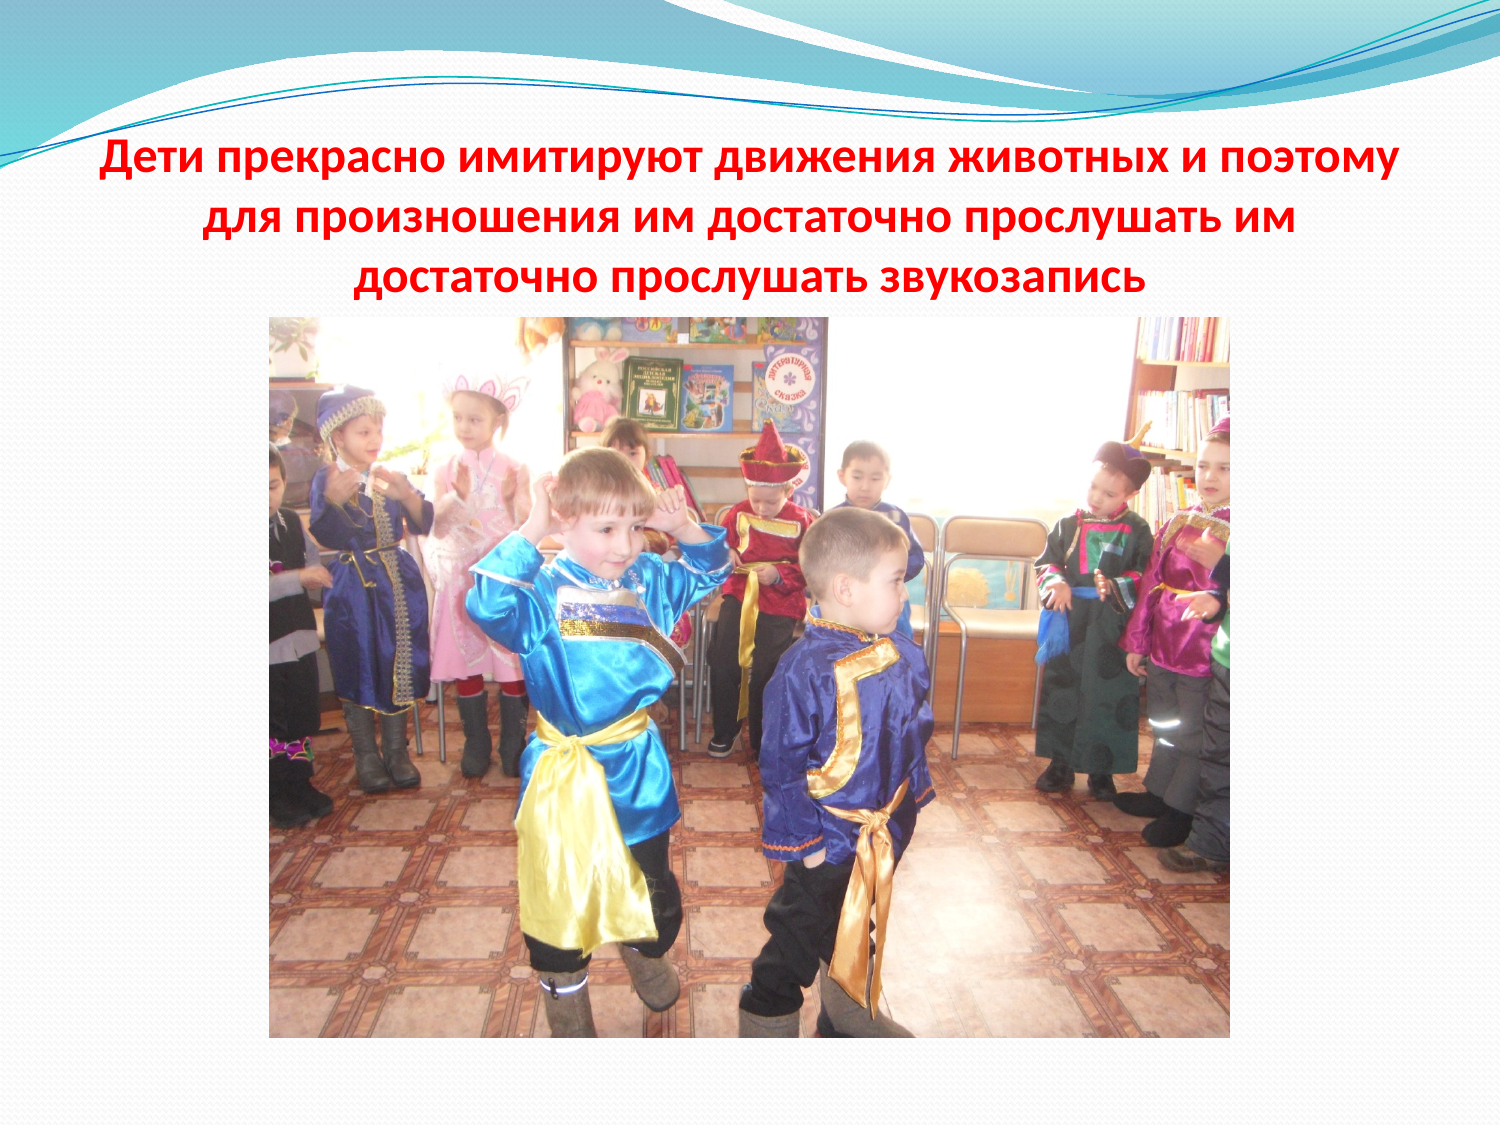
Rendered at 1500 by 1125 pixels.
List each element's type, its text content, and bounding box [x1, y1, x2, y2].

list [269, 317, 1231, 1038]
title Дети прекрасно имитируют движения животных и поэтому для произношения им достаточно прослушать им достаточно прослушать звукозапись [75, 115, 1425, 303]
